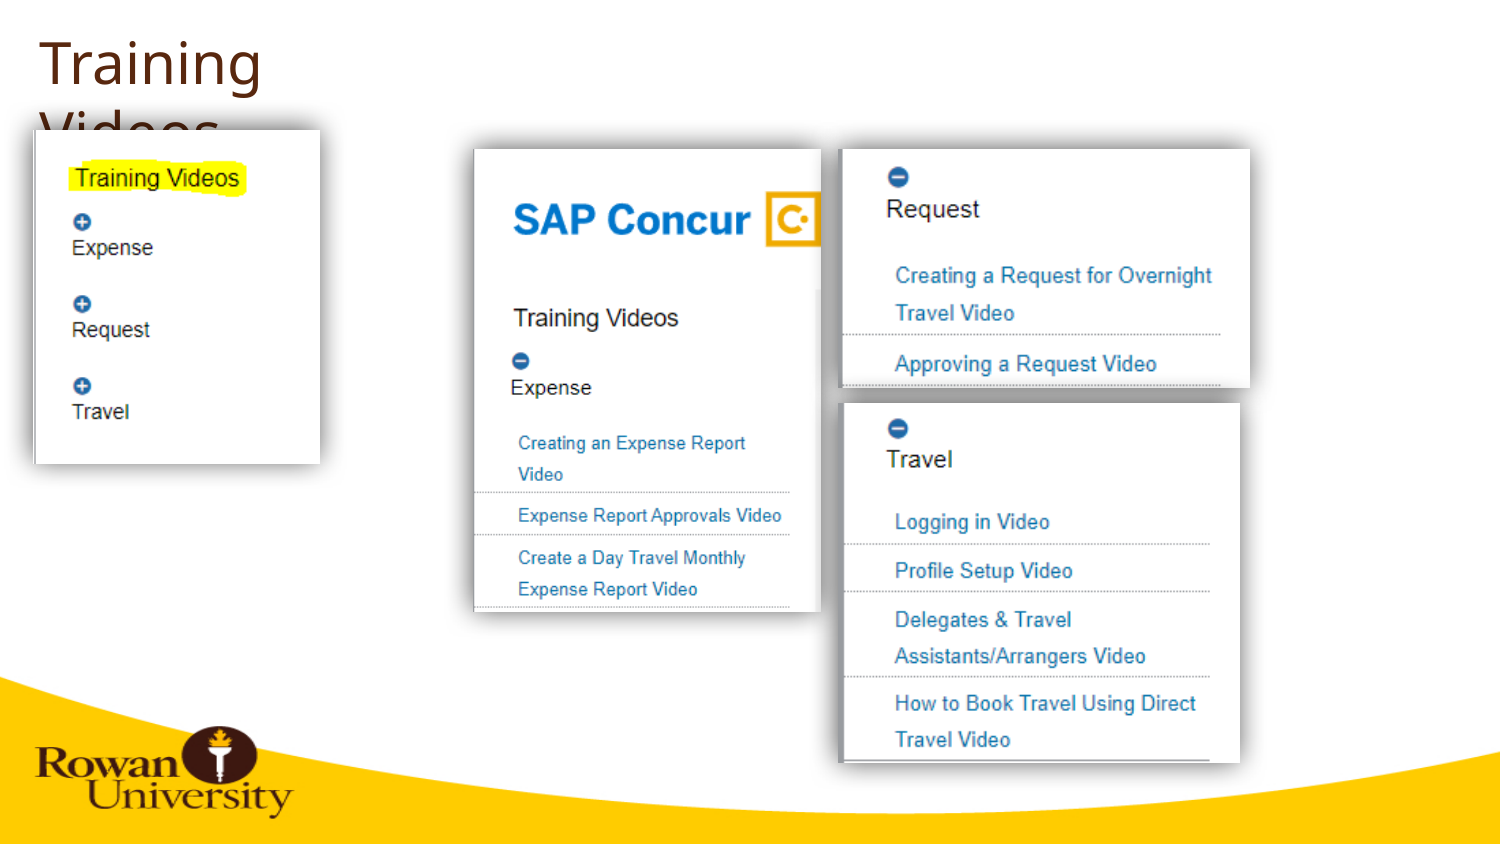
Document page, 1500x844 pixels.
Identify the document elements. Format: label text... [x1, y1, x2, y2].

picture [0, 0, 1500, 844]
text_box Training Videos [24, 18, 474, 174]
